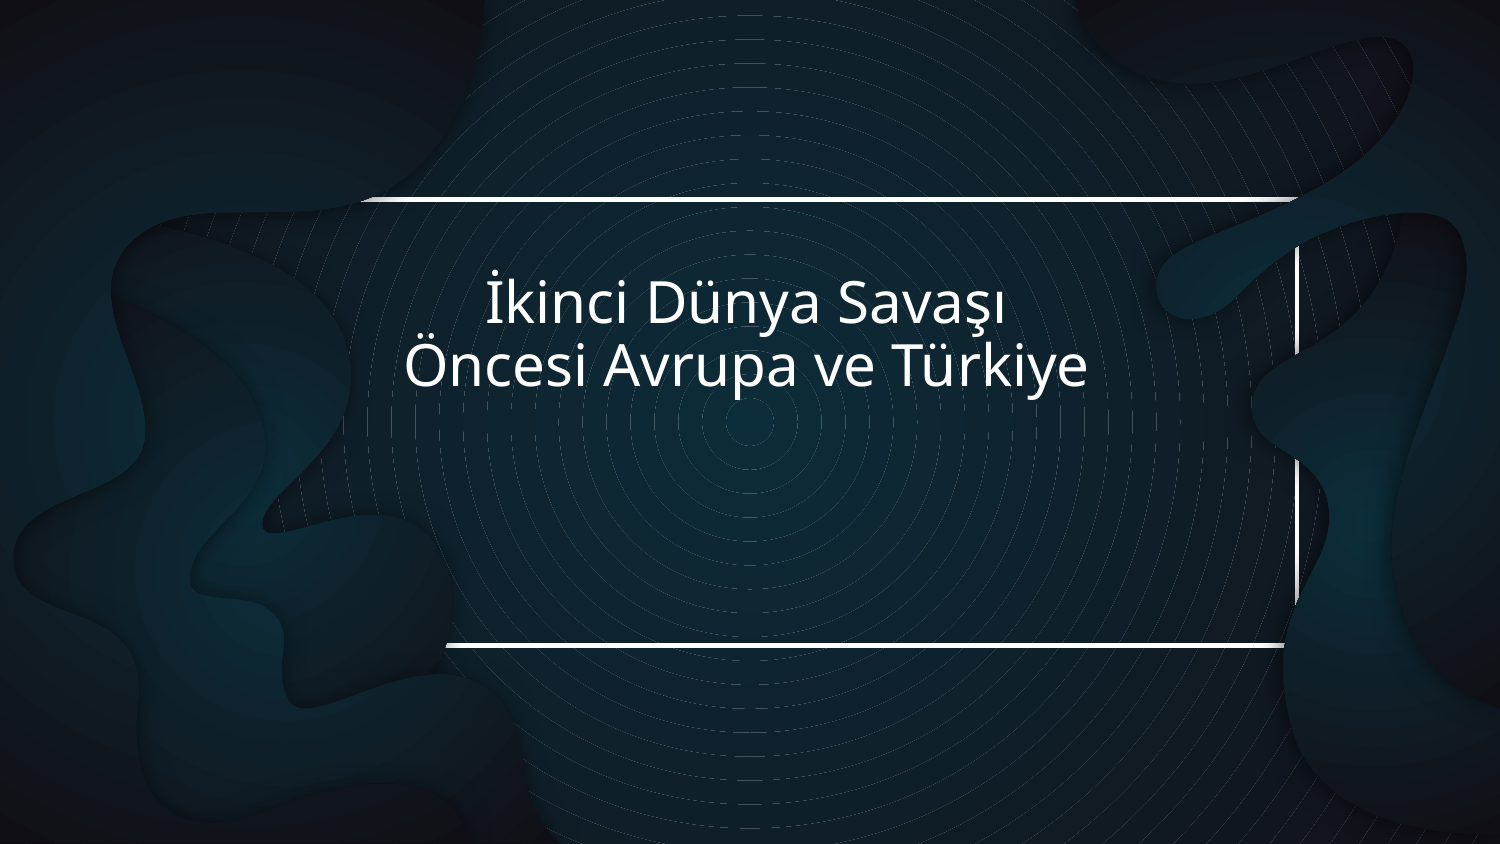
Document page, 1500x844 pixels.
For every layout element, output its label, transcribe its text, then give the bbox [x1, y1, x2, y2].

title İkinci Dünya Savaşı Öncesi Avrupa ve Türkiye [384, 239, 1109, 405]
